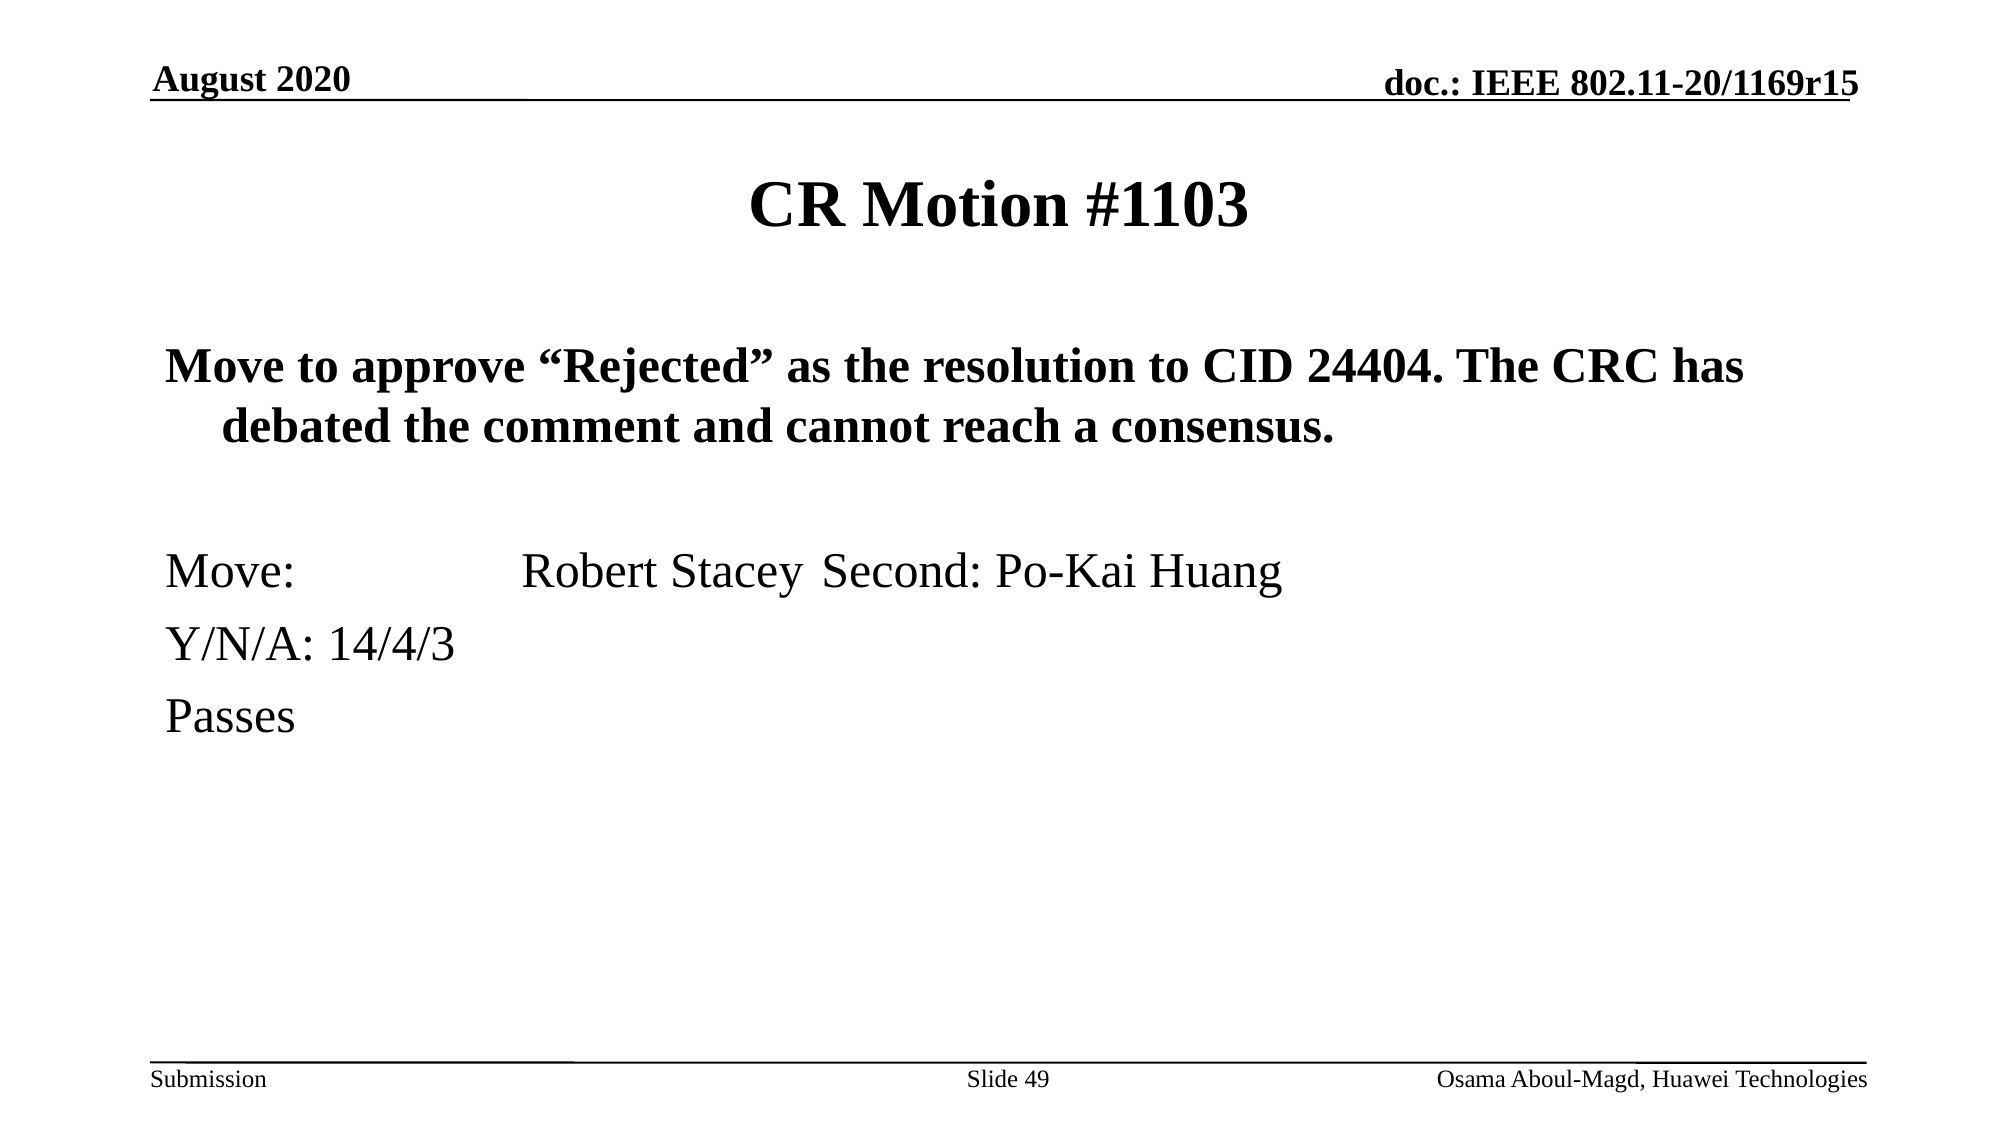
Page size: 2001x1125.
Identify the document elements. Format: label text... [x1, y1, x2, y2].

footer Osama Aboul-Magd, Huawei Technologies [1171, 1061, 1869, 1093]
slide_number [152, 54, 563, 100]
title CR Motion #1103 [149, 112, 1850, 288]
slide_number Slide 49 [950, 1061, 1067, 1123]
list Move to approve “Rejected” as the resolution to CID 24404. The CRC has debated the comment and cannot reach a consensus. Move: Robert Stacey Second: Po-Kai Huang Y/N/A: 14/4/3 Passes [149, 324, 1850, 1000]
